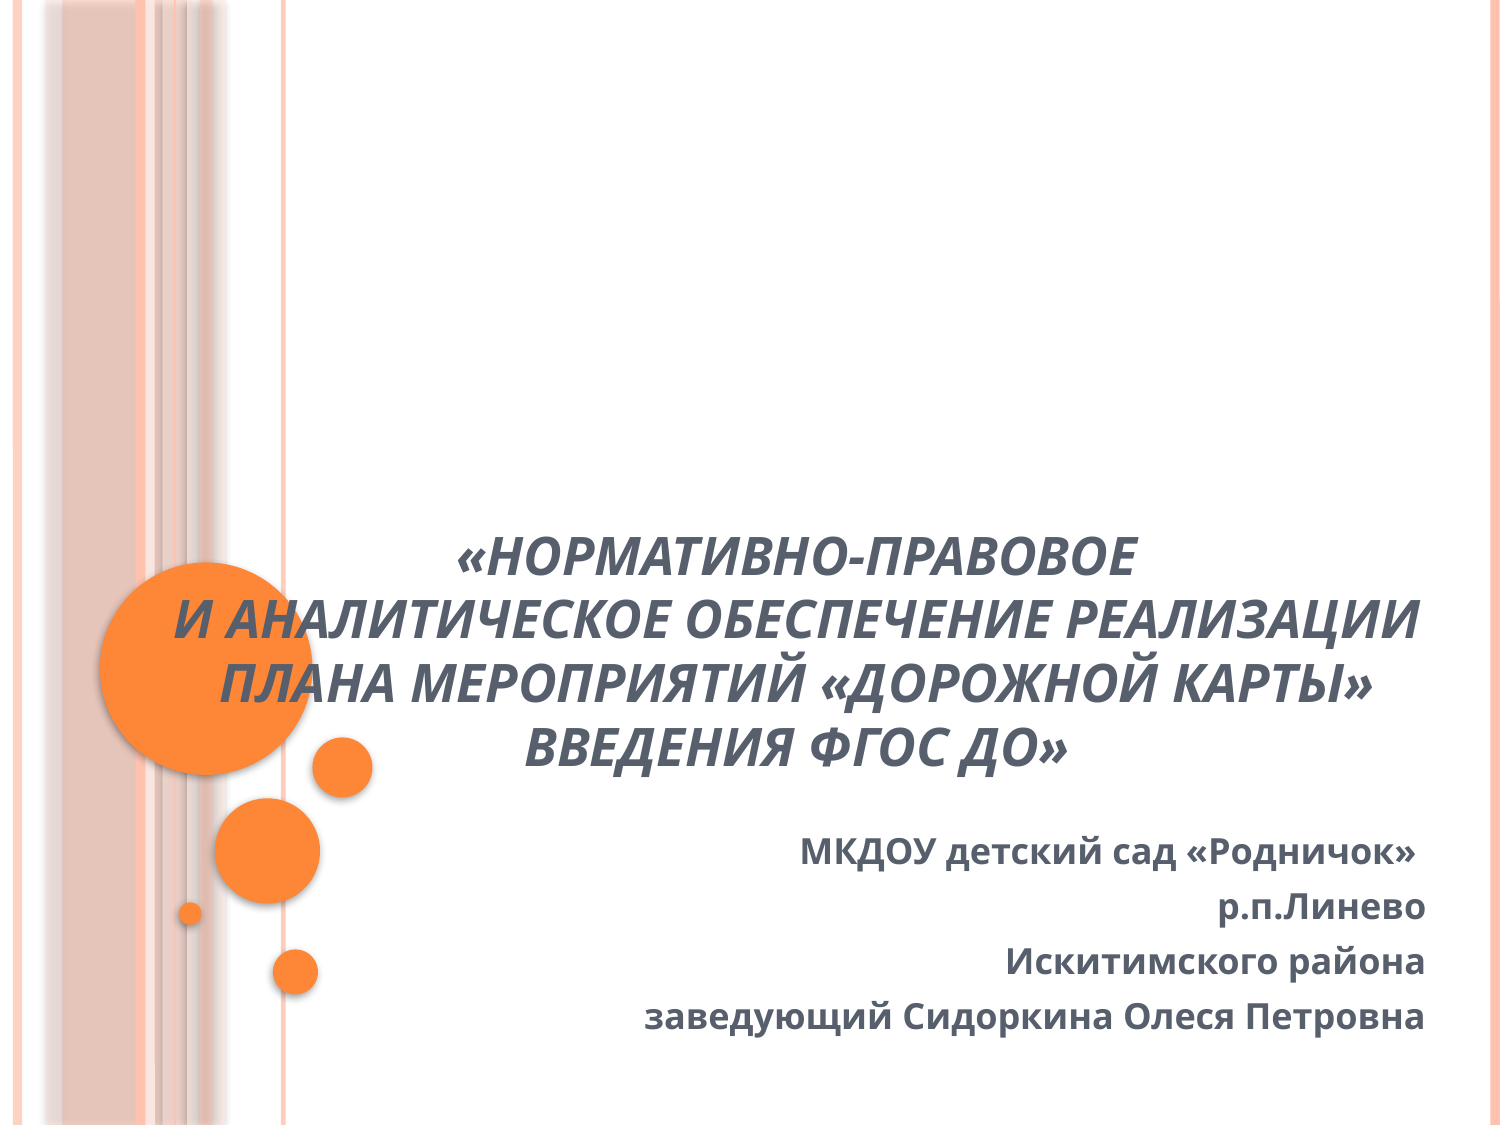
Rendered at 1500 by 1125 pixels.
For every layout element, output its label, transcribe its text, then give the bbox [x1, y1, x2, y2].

subtitle МКДОУ детский сад «Родничок» р.п.Линево Искитимского района заведующий Сидоркина Олеся Петровна [375, 820, 1442, 1046]
title «Нормативно-правовое и аналитическое обеспечение реализации плана мероприятий «дорожной карты» введения ФГОС ДО» [128, 512, 1465, 824]
